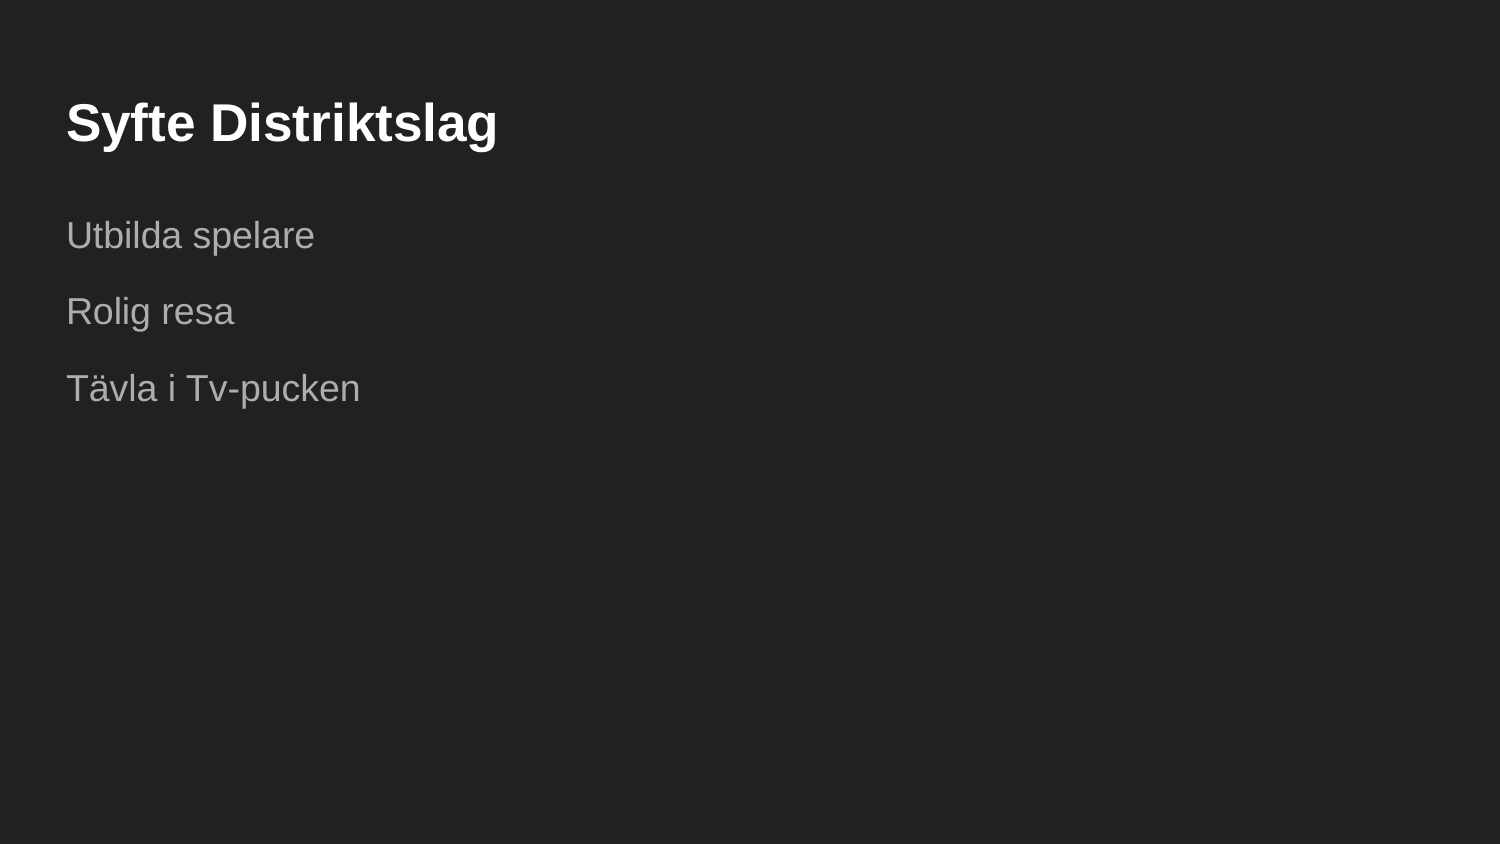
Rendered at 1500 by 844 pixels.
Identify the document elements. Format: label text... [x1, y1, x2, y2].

list Utbilda spelare Rolig resa Tävla i Tv-pucken [51, 189, 1449, 750]
title Syfte Distriktslag [51, 72, 1449, 167]
